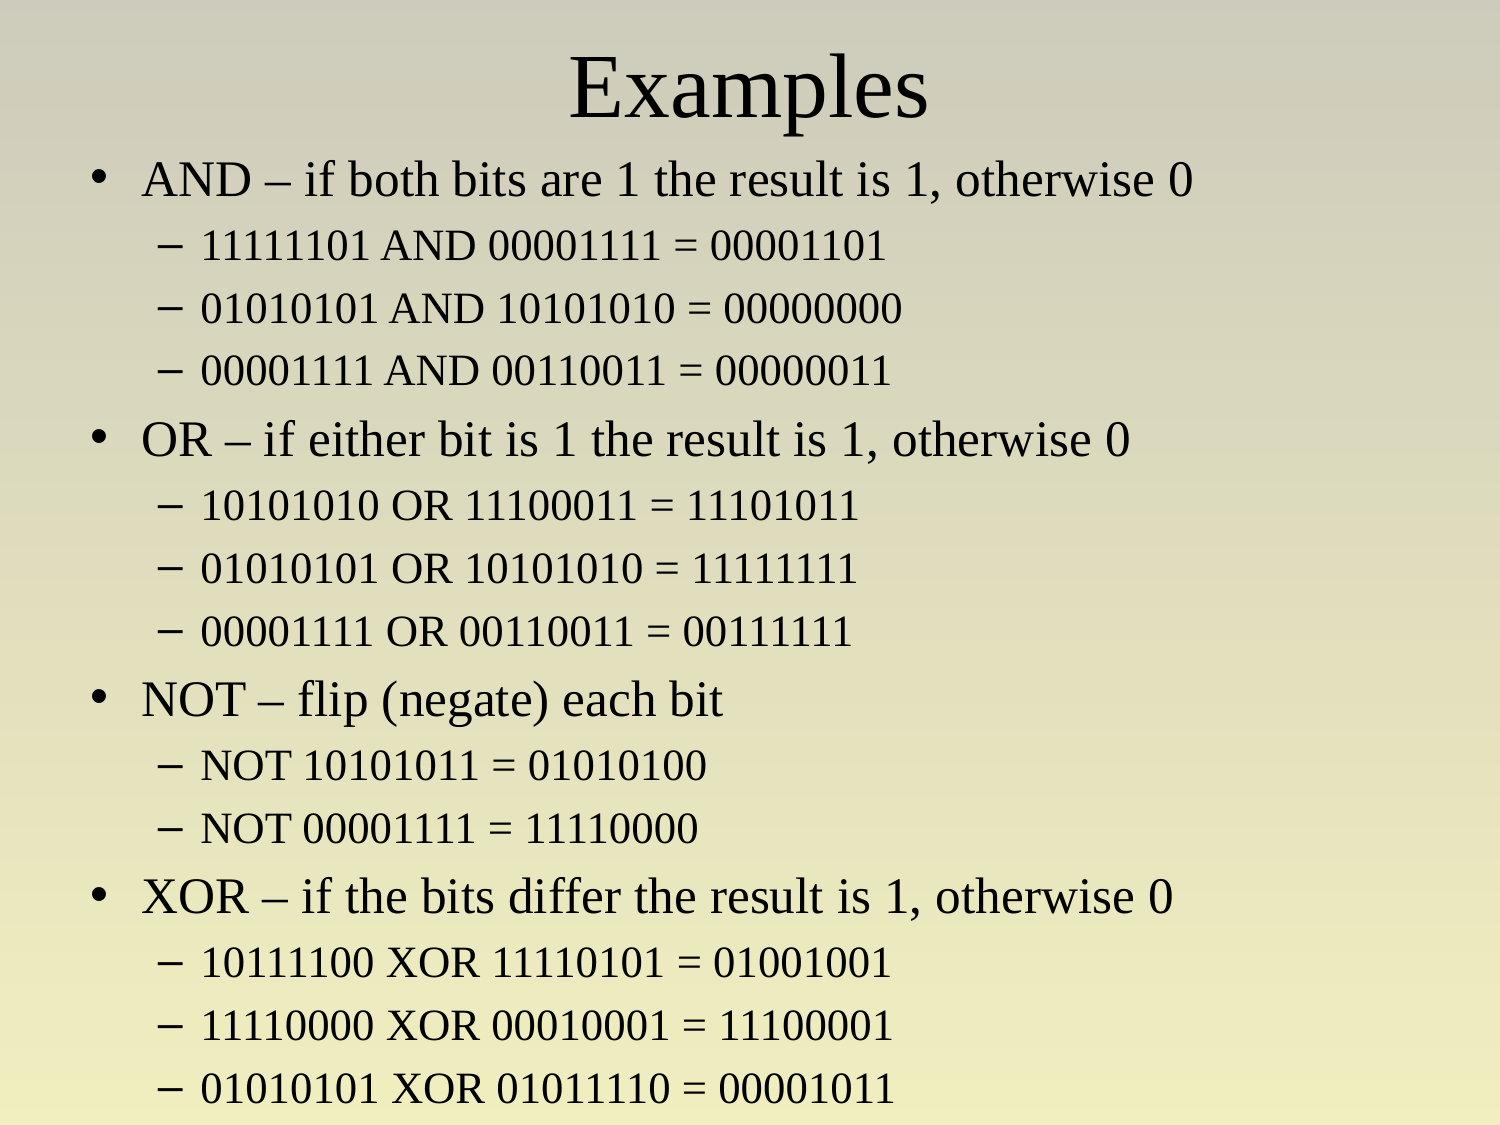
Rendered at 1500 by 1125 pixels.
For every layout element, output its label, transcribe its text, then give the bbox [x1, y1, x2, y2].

title Examples [75, 0, 1425, 137]
list AND – if both bits are 1 the result is 1, otherwise 0 11111101 AND 00001111 = 00001101 01010101 AND 10101010 = 00000000 00001111 AND 00110011 = 00000011 OR – if either bit is 1 the result is 1, otherwise 0 10101010 OR 11100011 = 11101011 01010101 OR 10101010 = 11111111 00001111 OR 00110011 = 00111111 NOT – flip (negate) each bit NOT 10101011 = 01010100 NOT 00001111 = 11110000 XOR – if the bits differ the result is 1, otherwise 0 10111100 XOR 11110101 = 01001001 11110000 XOR 00010001 = 11100001 01010101 XOR 01011110 = 00001011 [75, 137, 1463, 1125]
